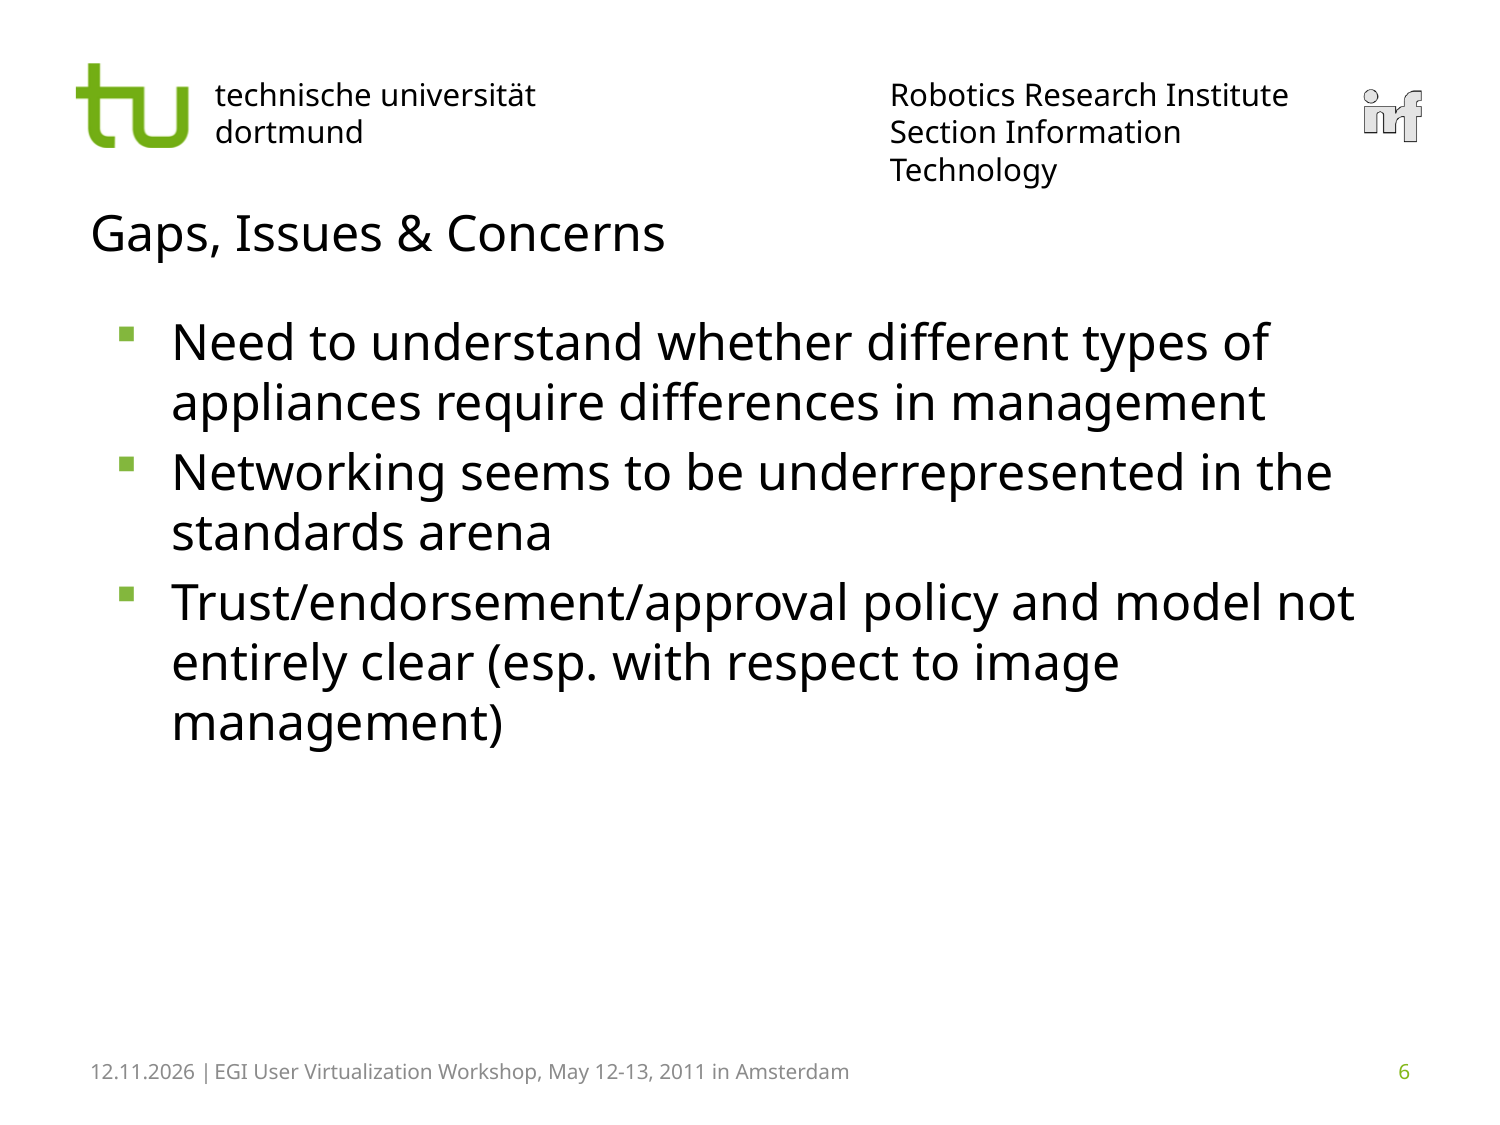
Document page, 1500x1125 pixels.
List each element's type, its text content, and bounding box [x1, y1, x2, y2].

footer EGI User Virtualization Workshop, May 12-13, 2011 in Amsterdam [214, 1042, 1313, 1103]
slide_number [75, 1042, 213, 1103]
picture [1362, 87, 1422, 143]
slide_number 6 [1350, 1042, 1425, 1103]
picture [75, 62, 207, 148]
list Need to understand whether different types of appliances require differences in management Networking seems to be underrepresented in the standards arena Trust/endorsement/approval policy and model not entirely clear (esp. with respect to image management) [100, 302, 1426, 975]
title Gaps, Issues & Concerns [74, 174, 1426, 288]
